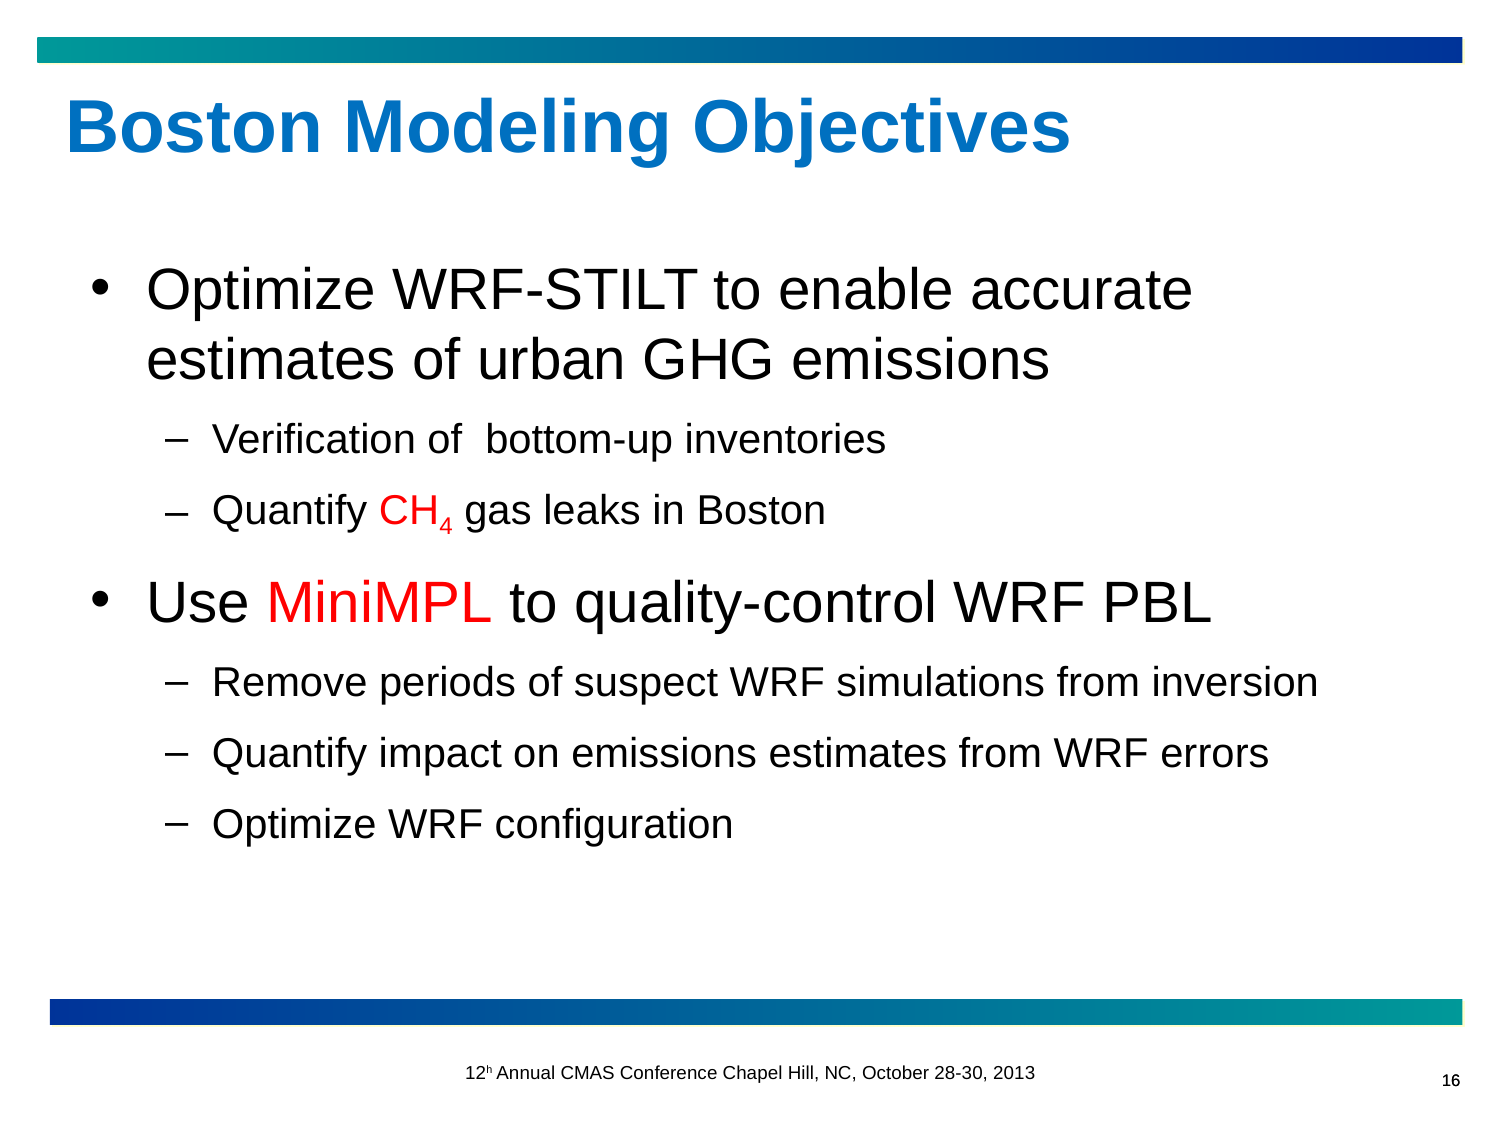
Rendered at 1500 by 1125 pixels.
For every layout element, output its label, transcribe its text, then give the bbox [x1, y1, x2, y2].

title Boston Modeling Objectives [50, 70, 1425, 188]
list Optimize WRF-STILT to enable accurate estimates of urban GHG emissions Verification of bottom-up inventories Quantify CH4 gas leaks in Boston Use MiniMPL to quality-control WRF PBL Remove periods of suspect WRF simulations from inversion Quantify impact on emissions estimates from WRF errors Optimize WRF configuration [75, 243, 1425, 900]
